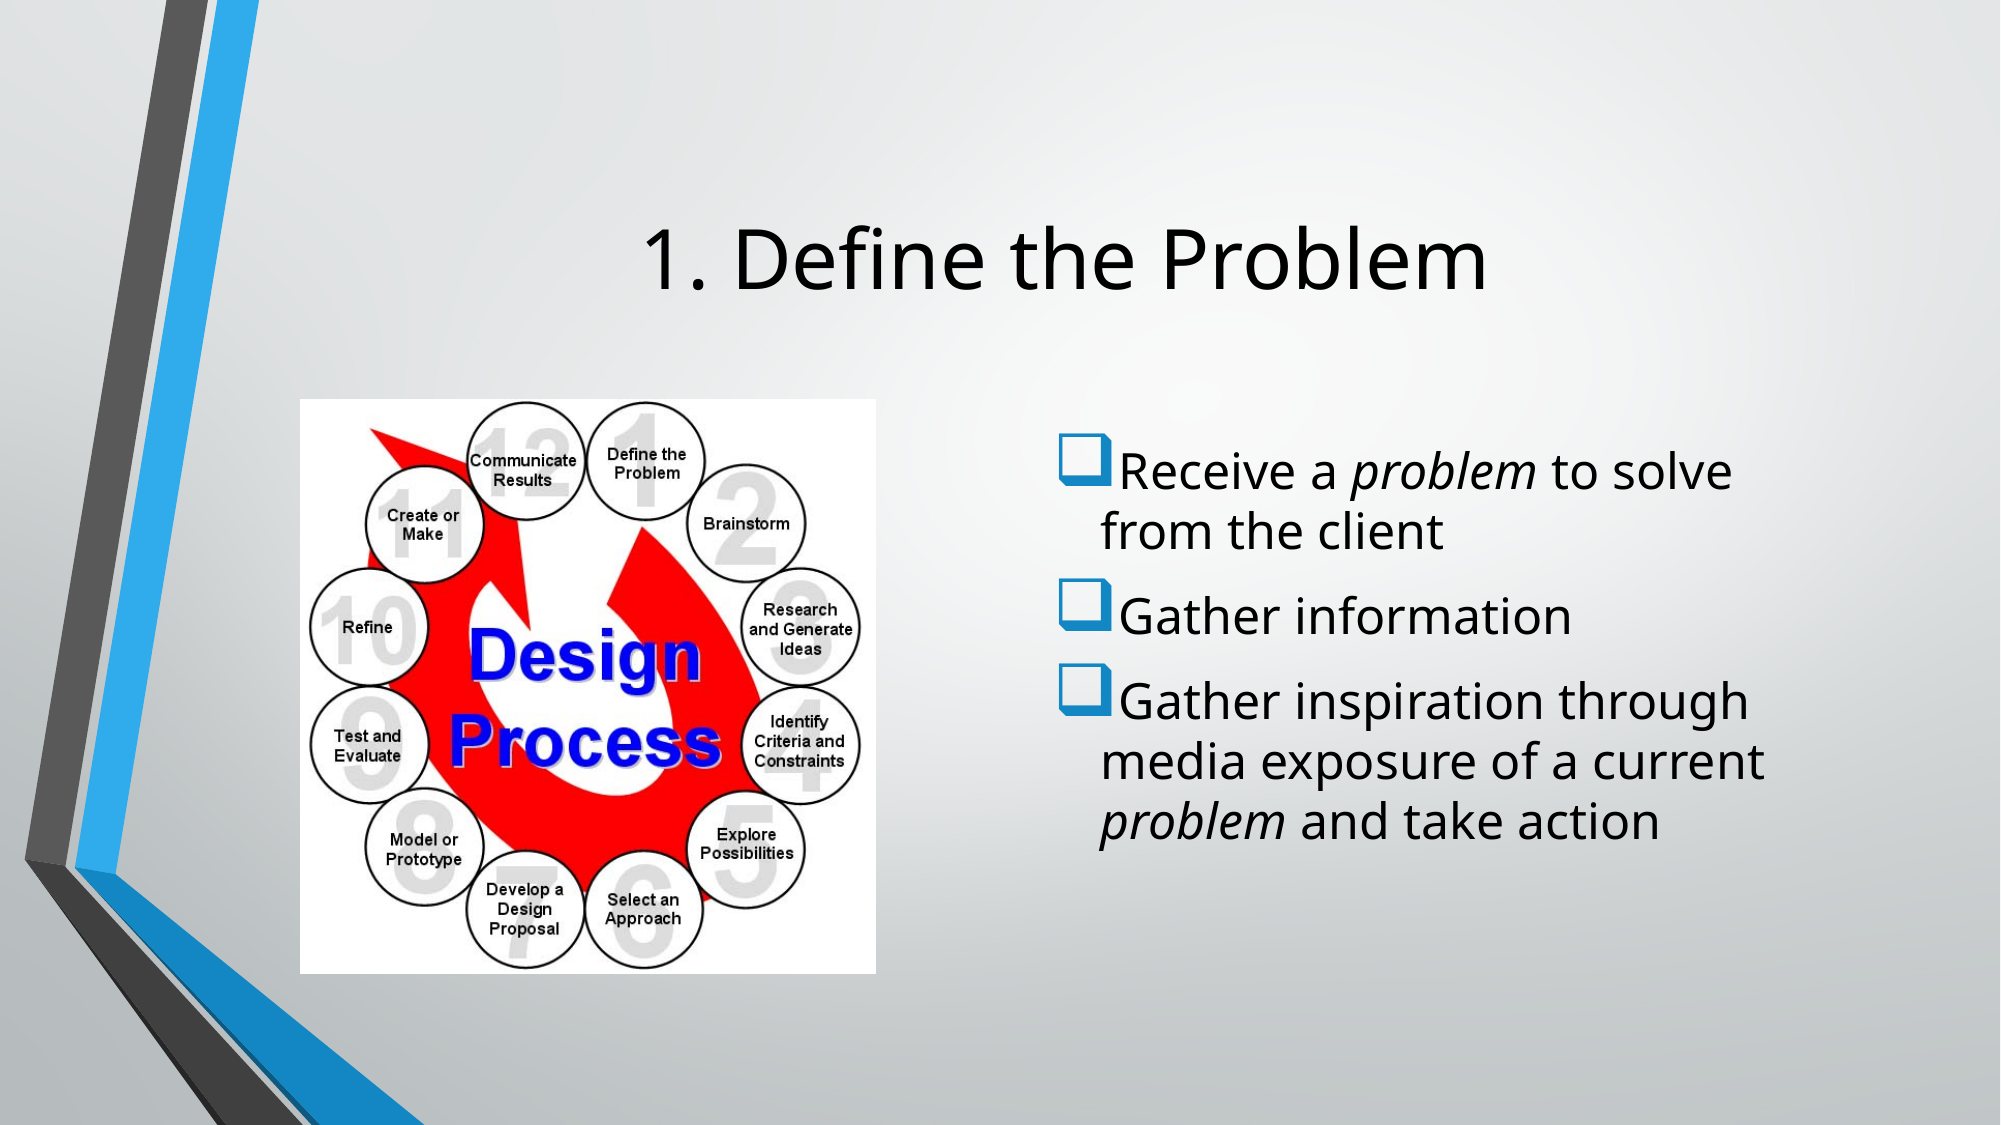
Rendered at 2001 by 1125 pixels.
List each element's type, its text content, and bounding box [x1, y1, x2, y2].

picture [300, 399, 876, 974]
title 1. Define the Problem [243, 112, 1887, 400]
list Receive a problem to solve from the client Gather information Gather inspiration through media exposure of a current problem and take action [1038, 315, 1839, 1058]
